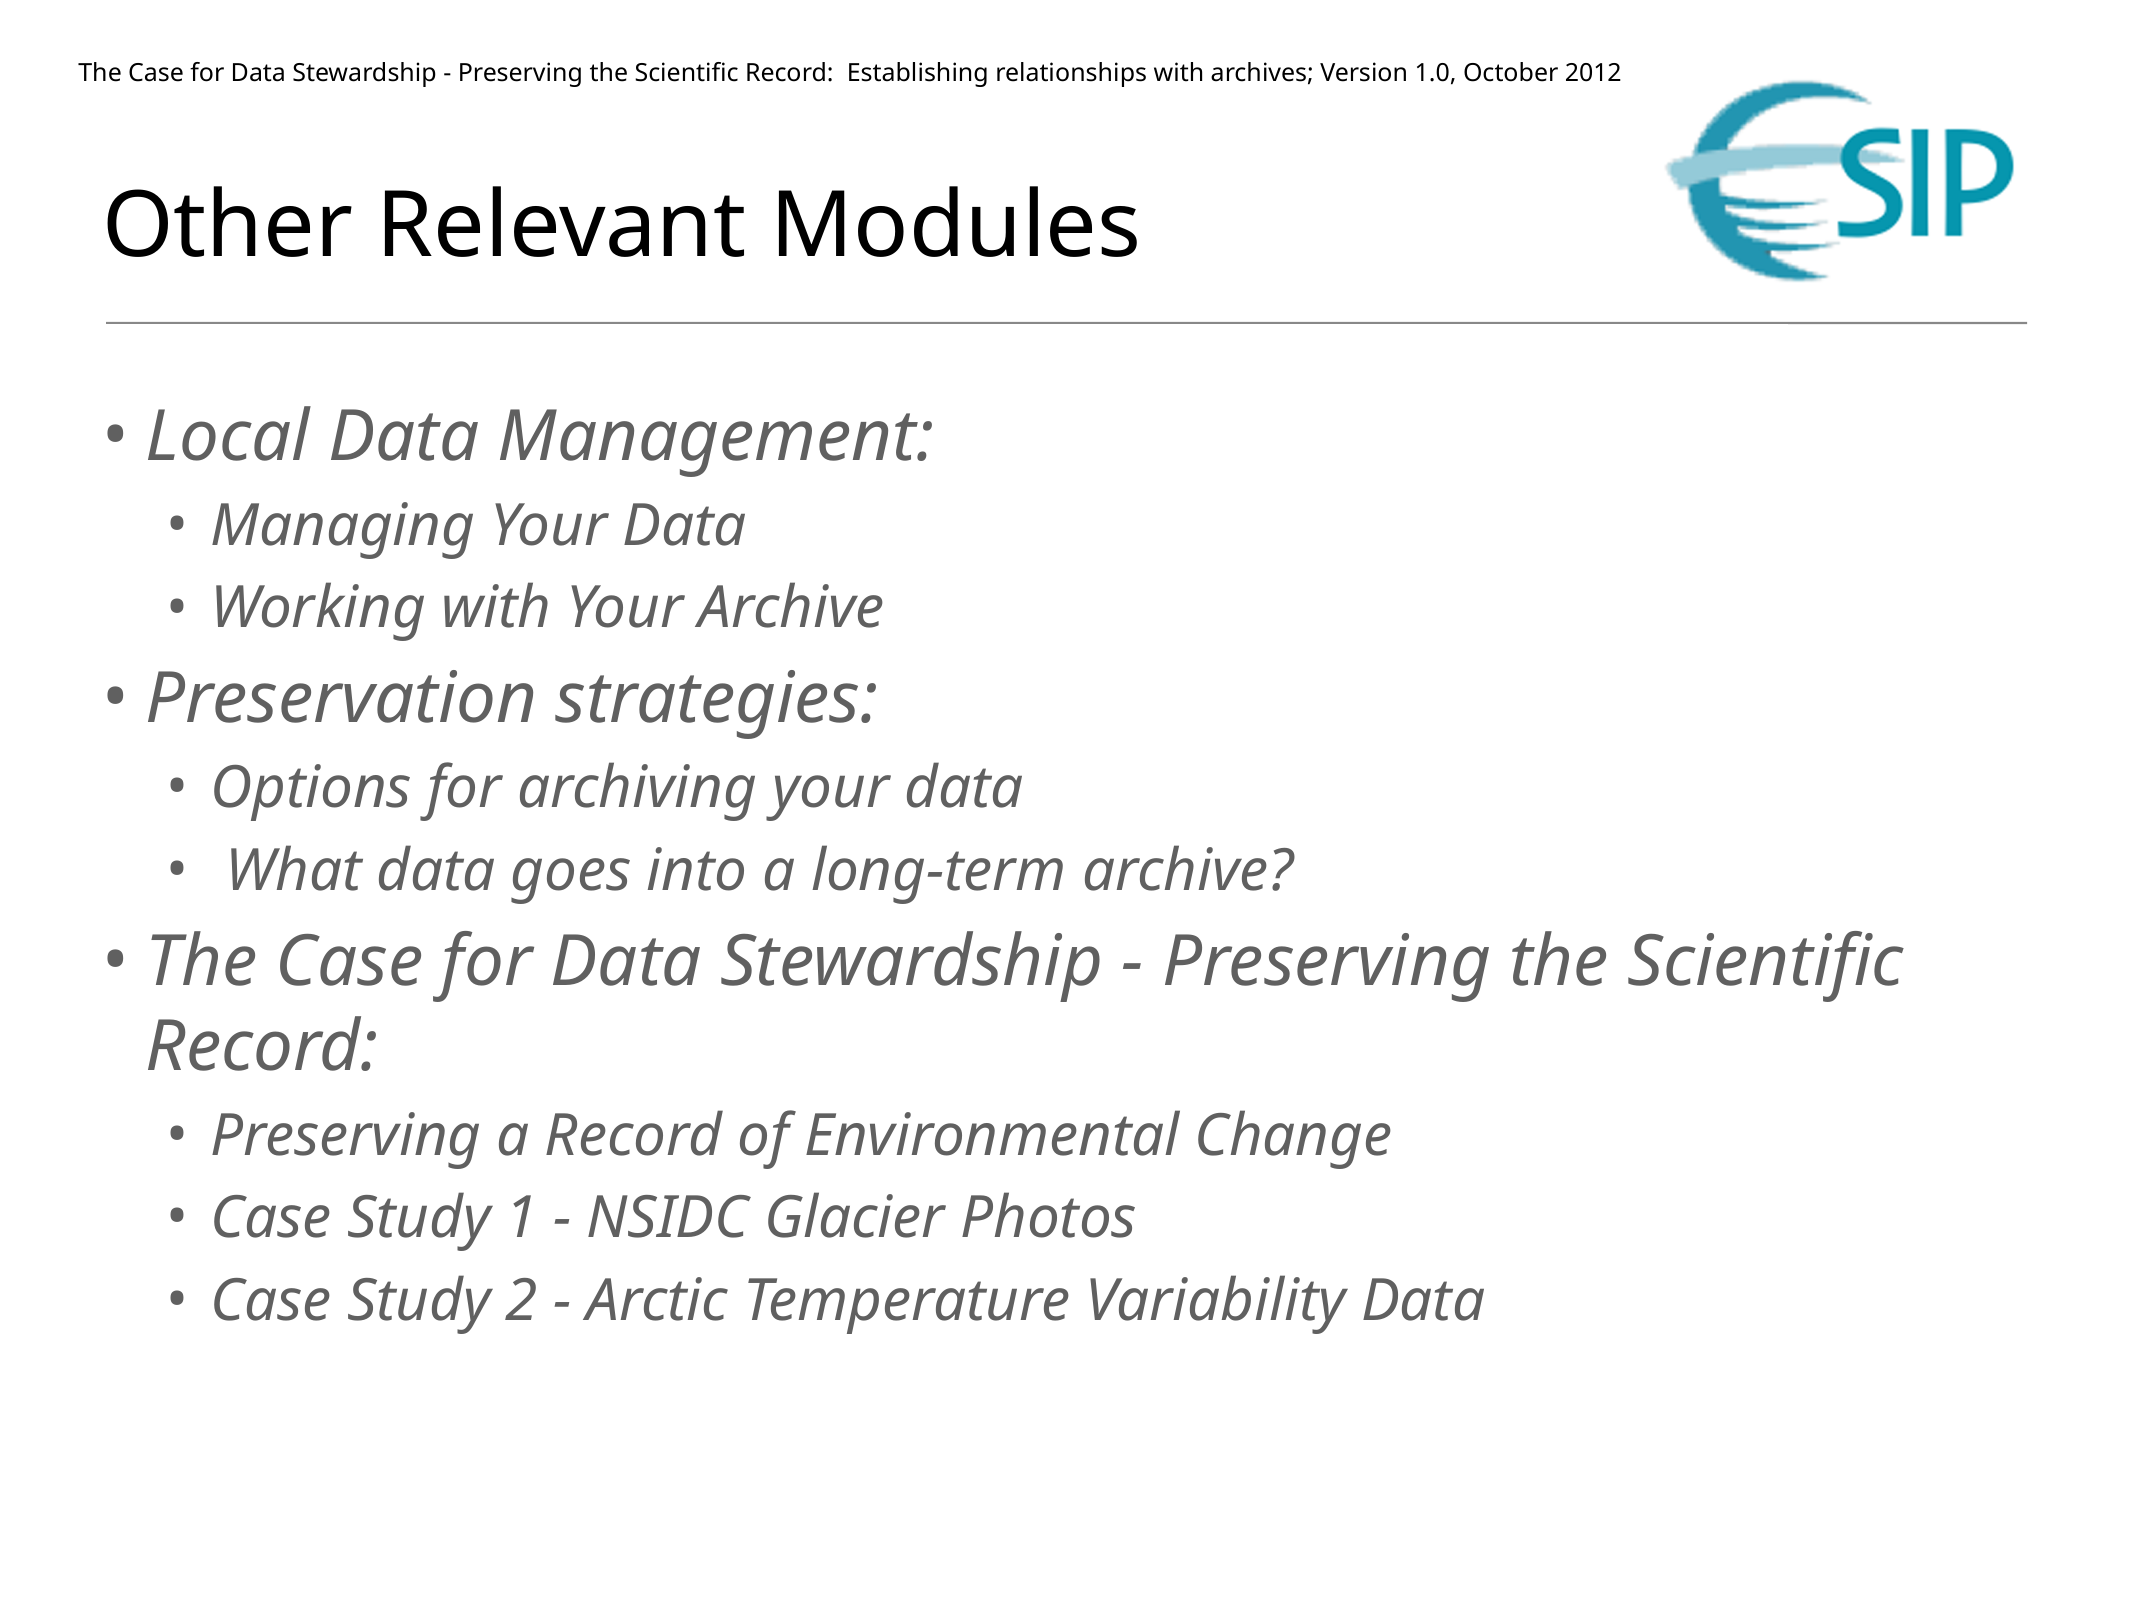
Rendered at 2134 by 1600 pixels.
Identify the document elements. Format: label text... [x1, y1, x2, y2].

list Local Data Management: Managing Your Data Working with Your Archive Preservation strategies: Options for archiving your data What data goes into a long-term archive? The Case for Data Stewardship - Preserving the Scientific Record: Preserving a Record of Environmental Change Case Study 1 - NSIDC Glacier Photos Case Study 2 - Arctic Temperature Variability Data [93, 381, 2040, 1459]
title Other Relevant Modules [93, 54, 2040, 284]
